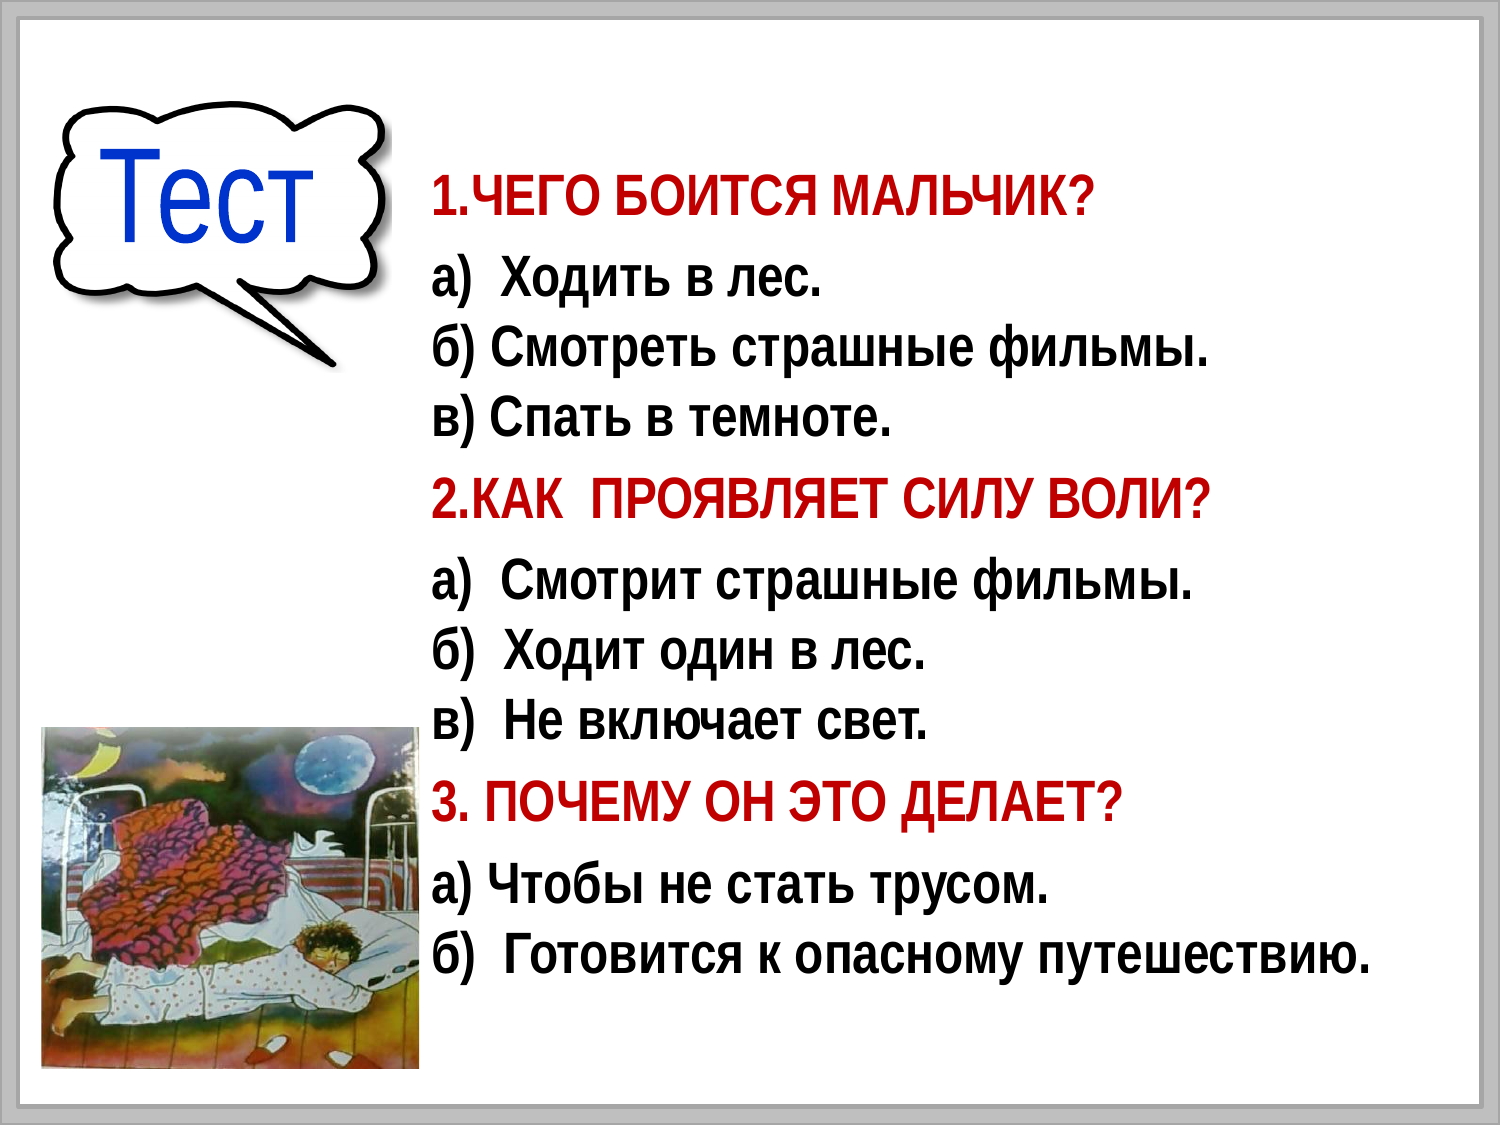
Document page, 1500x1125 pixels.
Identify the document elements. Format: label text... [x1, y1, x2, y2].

picture [41, 727, 420, 1069]
text_box [0, 0, 1500, 1125]
picture [52, 101, 392, 373]
list 1.ЧЕГО БОИТСЯ МАЛЬЧИК? а) Ходить в лес. б) Смотреть страшные фильмы. в) Спать в темноте. 2.КАК ПРОЯВЛЯЕТ СИЛУ ВОЛИ? а) Смотрит страшные фильмы. б) Ходит один в лес. в) Не включает свет. 3. ПОЧЕМУ ОН ЭТО ДЕЛАЕТ? а) Чтобы не стать трусом. б) Готовится к опасному путешествию. [360, 149, 1459, 1047]
